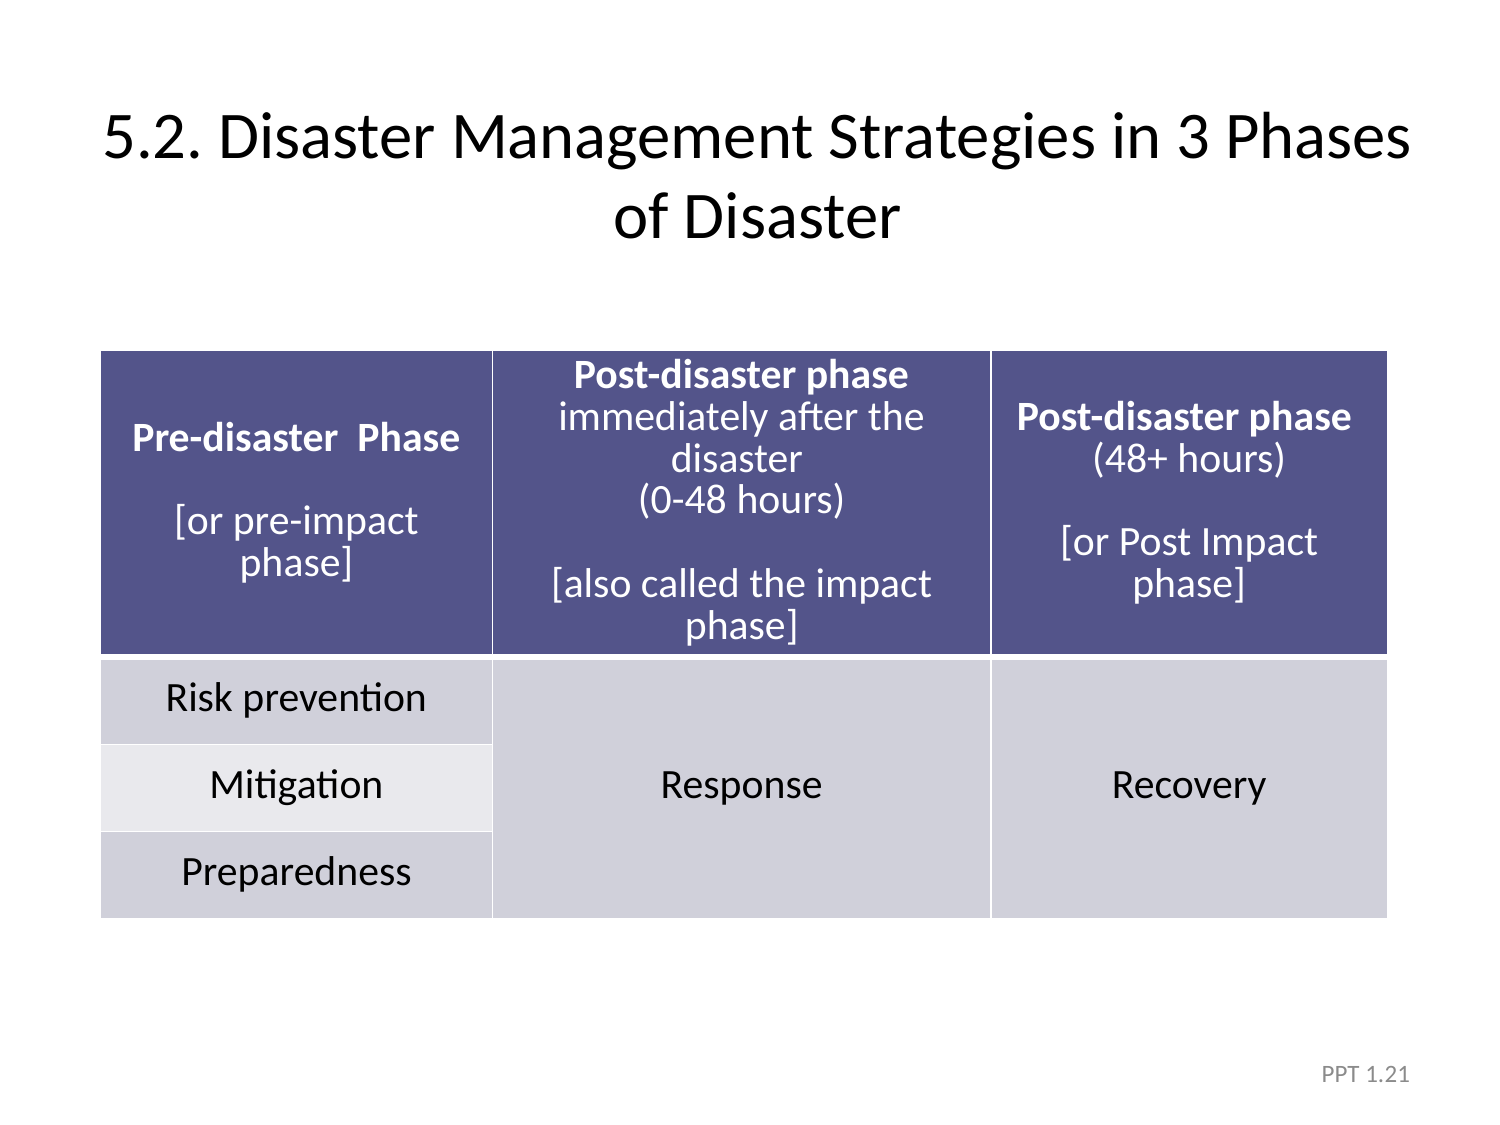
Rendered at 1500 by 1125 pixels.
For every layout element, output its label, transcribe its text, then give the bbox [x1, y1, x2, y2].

table_header Post-disaster phase (48+ hours) [or Post Impact phase] [992, 351, 1387, 654]
table_cell Mitigation [101, 745, 492, 831]
title 5.2. Disaster Management Strategies in 3 Phases of Disaster [53, 78, 1463, 266]
table_header Post-disaster phase immediately after the disaster (0-48 hours) [also called the impact phase] [493, 351, 990, 654]
table_cell Response [493, 660, 990, 918]
table_header Pre-disaster Phase [or pre-impact phase] [101, 351, 492, 654]
table_cell Preparedness [101, 832, 492, 918]
slide_number PPT 1.21 [1074, 1042, 1425, 1103]
table_cell Recovery [992, 660, 1387, 918]
table_cell Risk prevention [101, 660, 492, 744]
